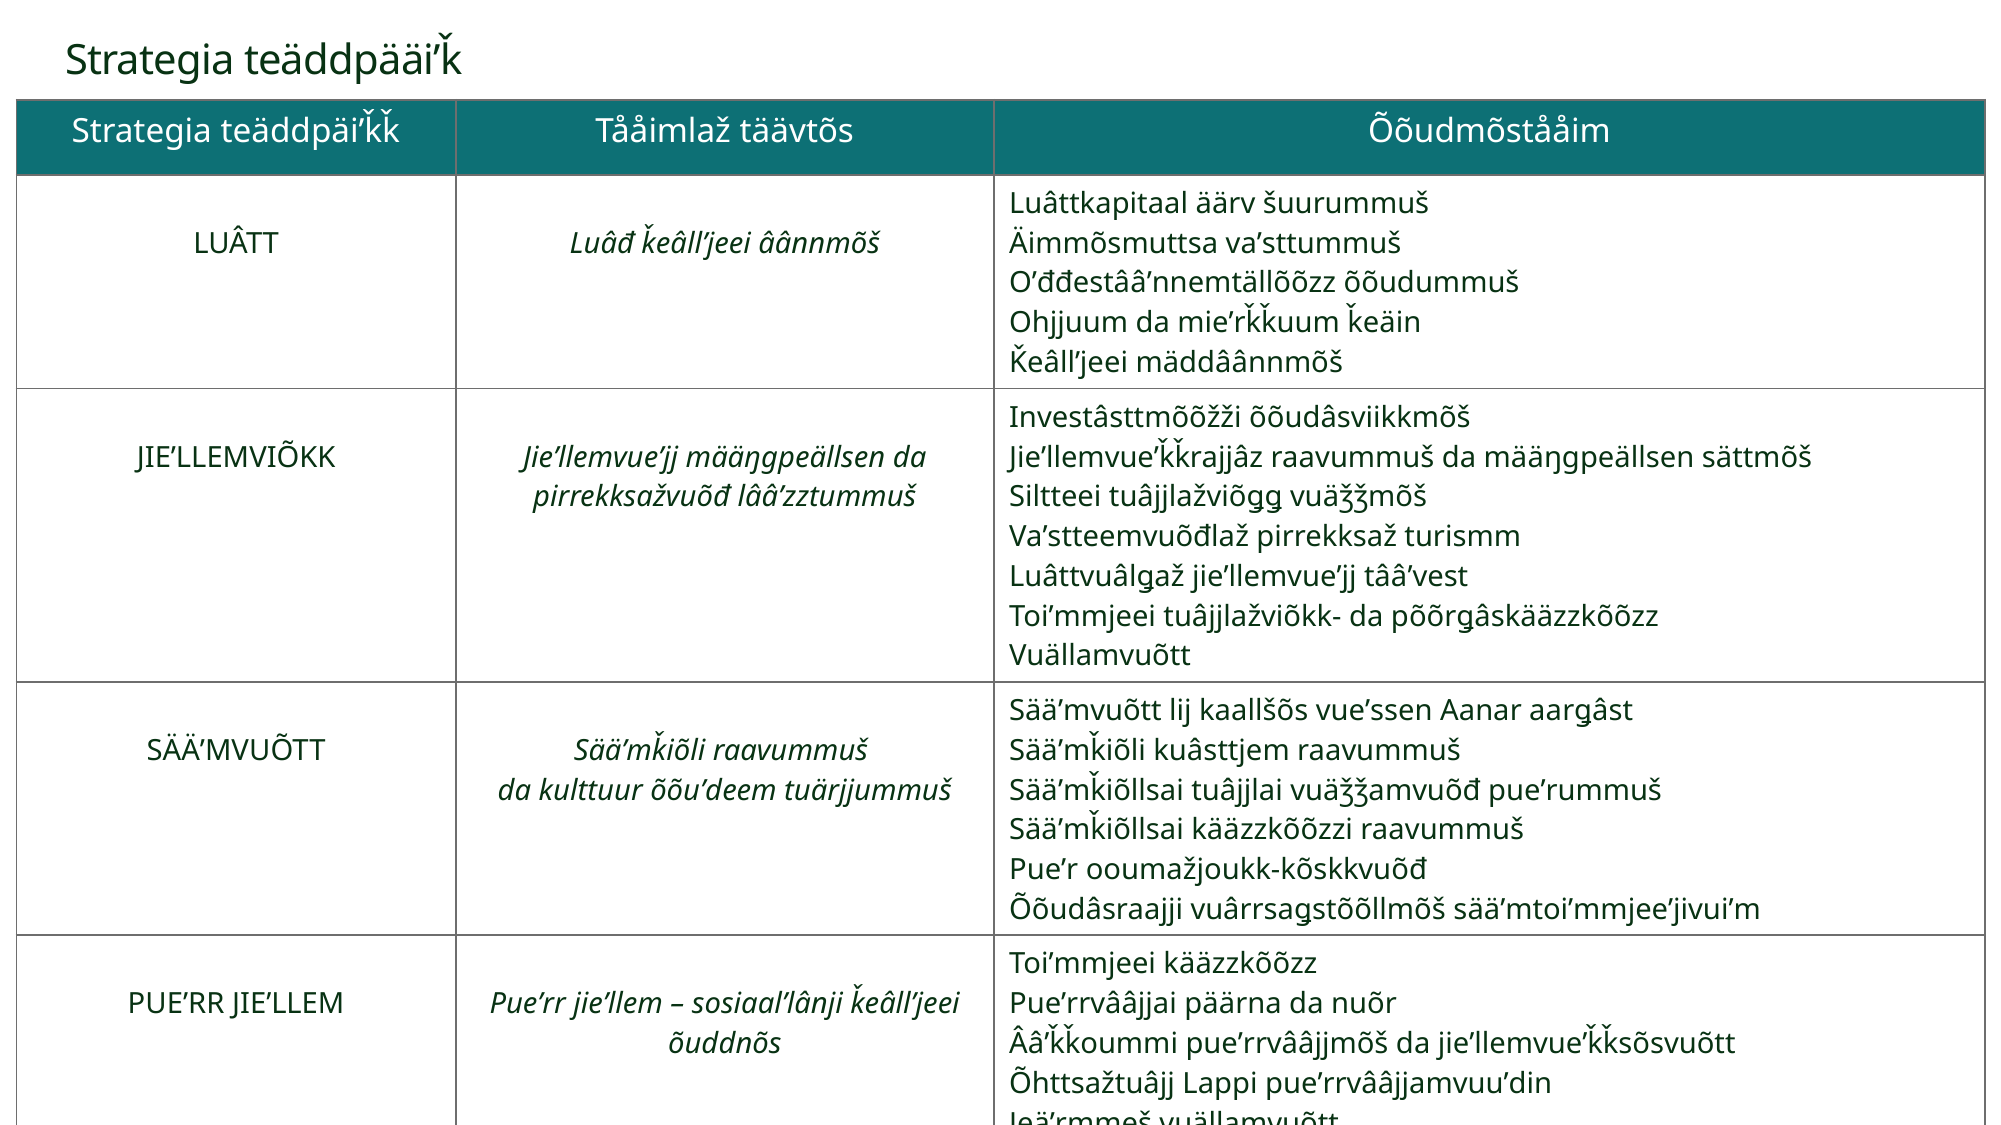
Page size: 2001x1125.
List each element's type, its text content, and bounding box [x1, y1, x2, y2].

title Strategia teäddpääiʹǩ [50, 25, 1606, 99]
table_cell Sääʹmǩiõli raavummuš da kulttuur õõuʹdeem tuärjjummuš [457, 683, 993, 934]
table_cell Luâđ ǩeâllʼjeei âânnmõš [457, 176, 993, 388]
table_header Tååimlaž täävtõs [457, 101, 993, 174]
table_header Õõudmõstååim [995, 101, 1984, 174]
table_cell Investâsttmõõžži õõudâsviikkmõš Jieʹllemvueʹǩǩrajjâz raavummuš da määŋgpeällsen sättmõš Siltteei tuâjjlažviõǥǥ vuäǯǯmõš Vaʹstteemvuõđlaž pirrekksaž turismm Luâttvuâlǥaž jieʹllemvueʹjj tââʹvest Toiʹmmjeei tuâjjlažviõkk- da põõrǥâskääzzkõõzz Vuällamvuõtt [995, 389, 1984, 681]
table_cell Luâttkapitaal äärv šuurummuš Äimmõsmuttsa vaʹsttummuš Oʹđđestââʹnnemtällõõzz õõudummuš Ohjjuum da mieʹrǩǩuum ǩeäin Ǩeâllʼjeei mäddâânnmõš [995, 176, 1984, 388]
table_cell Pueʹrr jieʹllem – sosiaalʼlânji ǩeâllʼjeei õuddnõs [457, 936, 993, 1125]
table_cell Toiʹmmjeei kääzzkõõzz Pueʹrrvââjjai päärna da nuõr Ââʹǩǩoummi pueʹrrvââjjmõš da jieʹllemvueʹǩǩsõsvuõtt Õhttsažtuâjj Lappi pueʹrrvââjjamvuuʹdin Jeäʹrmmeš vuällamvuõtt Siidi tuärjjummuš tõi jiiʹjjes taarbin da vueʹlǧǧemsõõʹjin Õuddärvvtõõllmõõžž čõõđtummuš miârkteei haʹŋǩǩõõzzin [995, 936, 1984, 1125]
table_cell Jieʹllemvueʹjj määŋgpeällsen da pirrekksažvuõđ lââʹzztummuš [457, 389, 993, 681]
table_cell LUÂTT [17, 176, 455, 388]
table_header Strategia teäddpäiʹǩǩ [17, 101, 455, 174]
table_cell SÄÄʹMVUÕTT [17, 683, 455, 934]
table_cell PUEʹRR JIEʹLLEM [17, 936, 455, 1125]
table_cell Sääʹmvuõtt lij kaallšõs vueʹssen Aanar aarǥâst Sääʹmǩiõli kuâsttjem raavummuš Sääʹmǩiõllsai tuâjjlai vuäǯǯamvuõđ pueʹrummuš Sääʹmǩiõllsai kääzzkõõzzi raavummuš Pueʹr ooumažjoukk-kõskkvuõđ Õõudâsraajji vuârrsaǥstõõllmõš sääʹmtoiʹmmjeeʹjivuiʹm [995, 683, 1984, 934]
table_cell JIEʹLLEMVIÕKK [17, 389, 455, 681]
